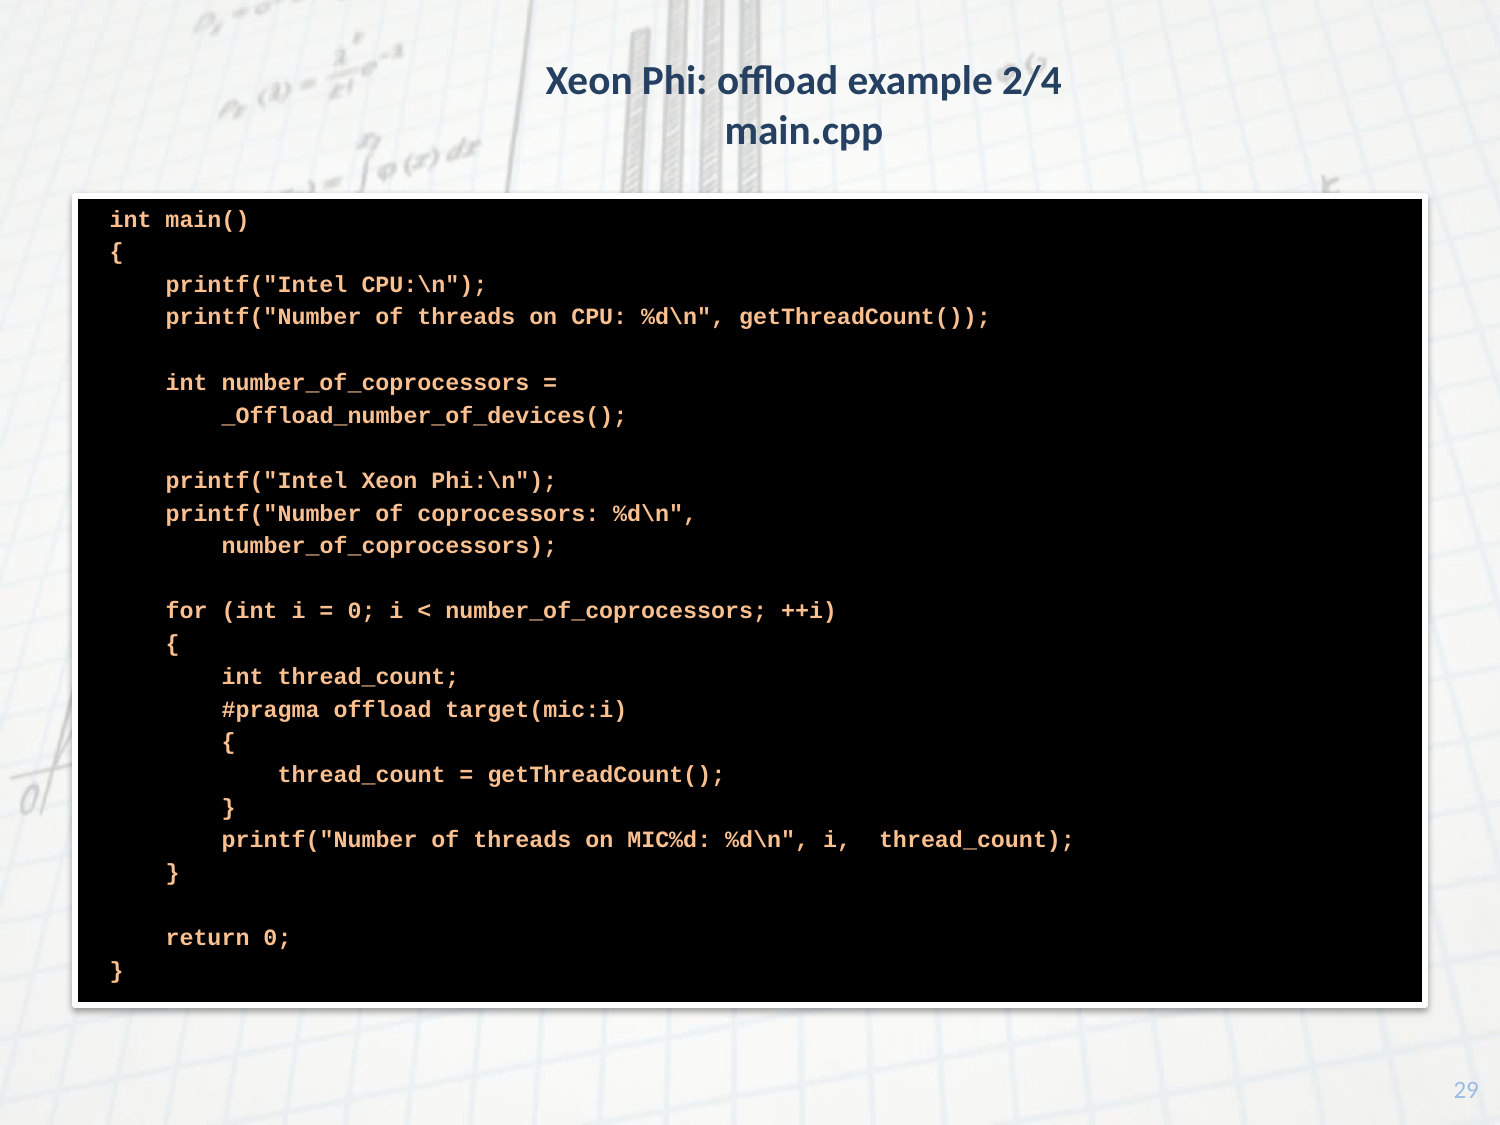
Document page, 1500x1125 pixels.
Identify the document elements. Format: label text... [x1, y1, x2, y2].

title Xeon Phi: offload example 2/4 main.cpp [183, 45, 1425, 161]
slide_number 29 [1364, 1058, 1495, 1119]
list int main() { printf("Intel CPU:\n"); printf("Number of threads on CPU: %d\n", getThreadCount()); int number_of_coprocessors = _Offload_number_of_devices(); printf("Intel Xeon Phi:\n"); printf("Number of coprocessors: %d\n", number_of_coprocessors); for (int i = 0; i < number_of_coprocessors; ++i) { int thread_count; #pragma offload target(mic:i) { thread_count = getThreadCount(); } printf("Number of threads on MIC%d: %d\n", i, thread_count); } return 0; } [72, 193, 1428, 1008]
picture [0, 0, 1500, 1125]
